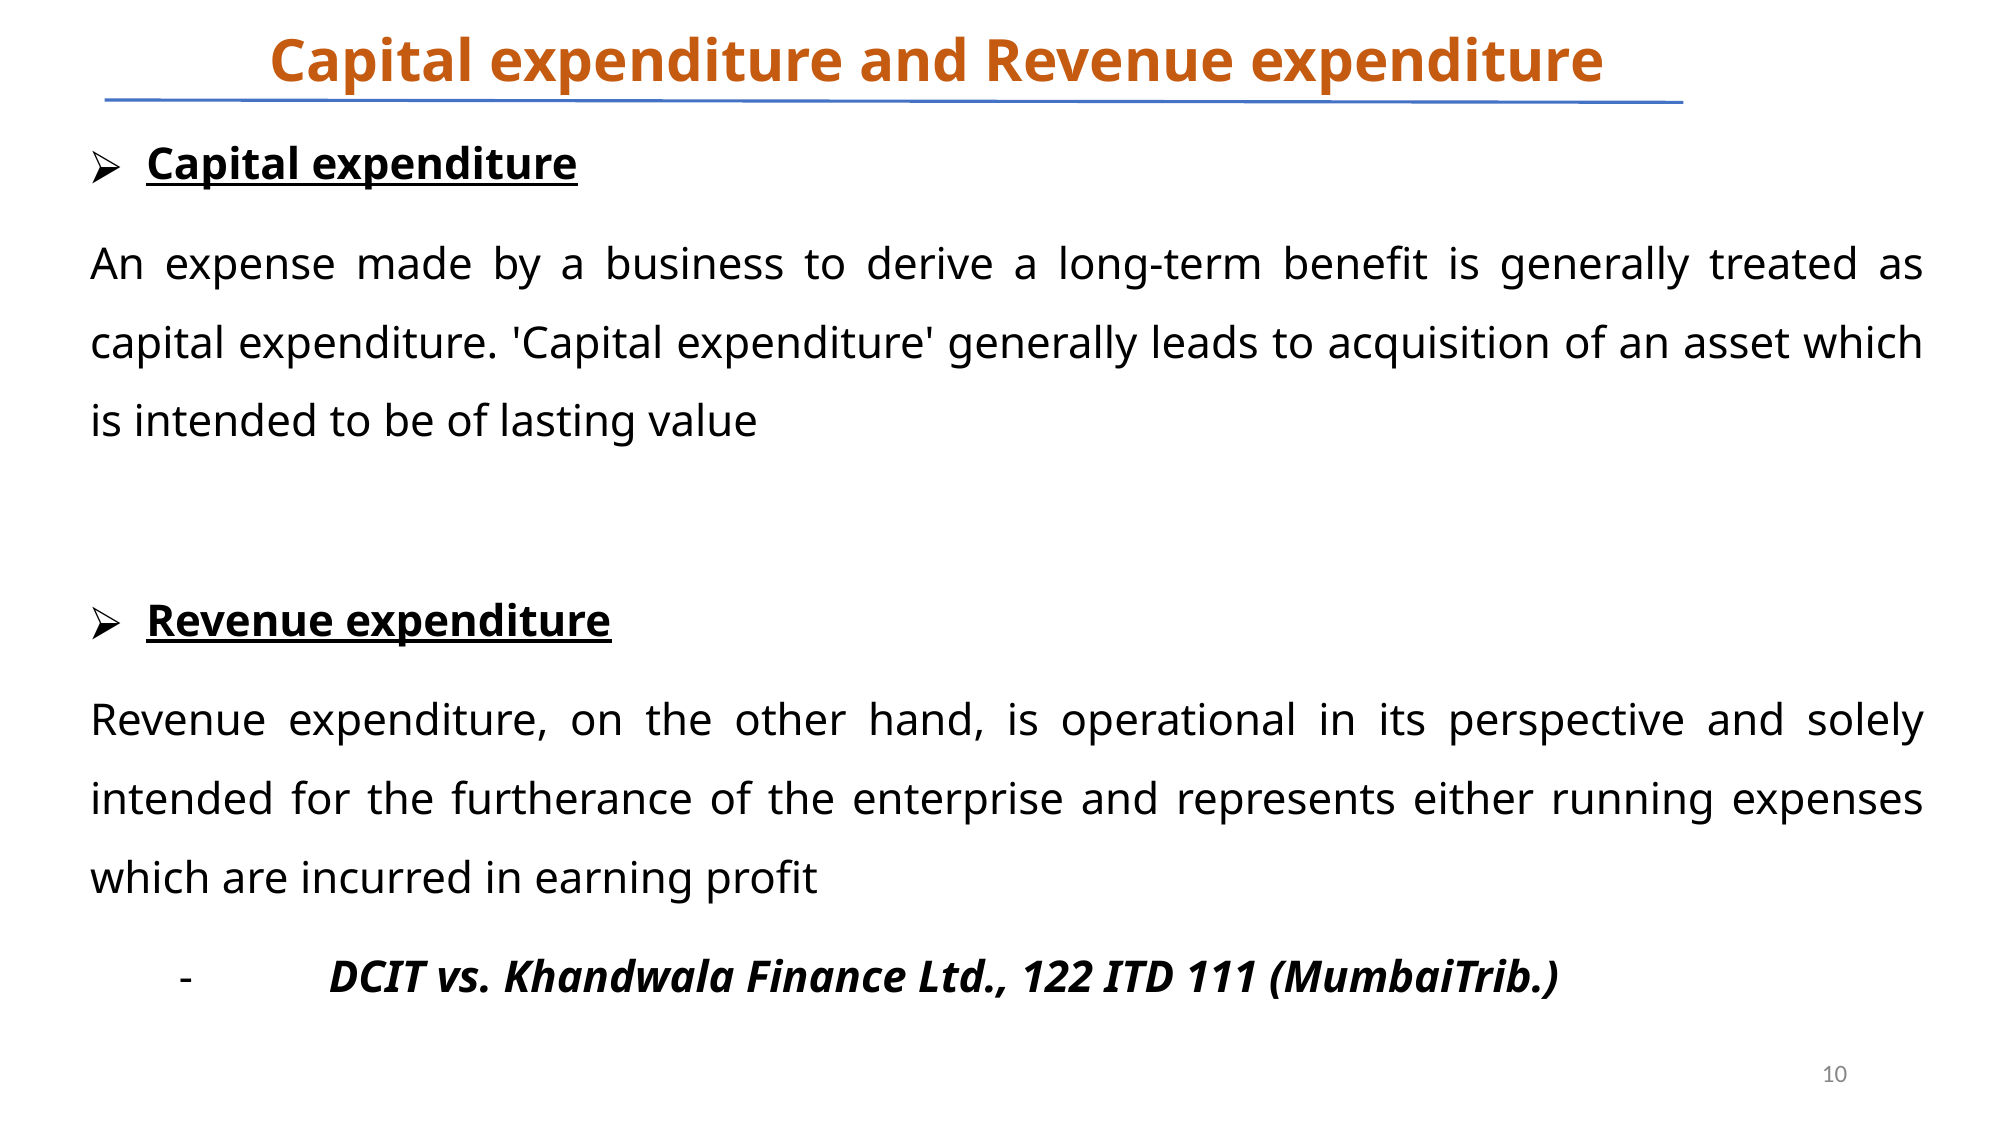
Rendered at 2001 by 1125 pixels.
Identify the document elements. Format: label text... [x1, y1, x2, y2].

subtitle Capital expenditure An expense made by a business to derive a long-term benefit is generally treated as capital expenditure. 'Capital expenditure' generally leads to acquisition of an asset which is intended to be of lasting value Revenue expenditure Revenue expenditure, on the other hand, is operational in its perspective and solely intended for the furtherance of the enterprise and represents either running expenses which are incurred in earning profit - DCIT vs. Khandwala Finance Ltd., 122 ITD 111 (MumbaiTrib.) [75, 102, 1941, 1063]
slide_number ‹#› [1412, 1042, 1863, 1103]
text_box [104, 99, 1684, 103]
title Capital expenditure and Revenue expenditure [104, 0, 1755, 102]
